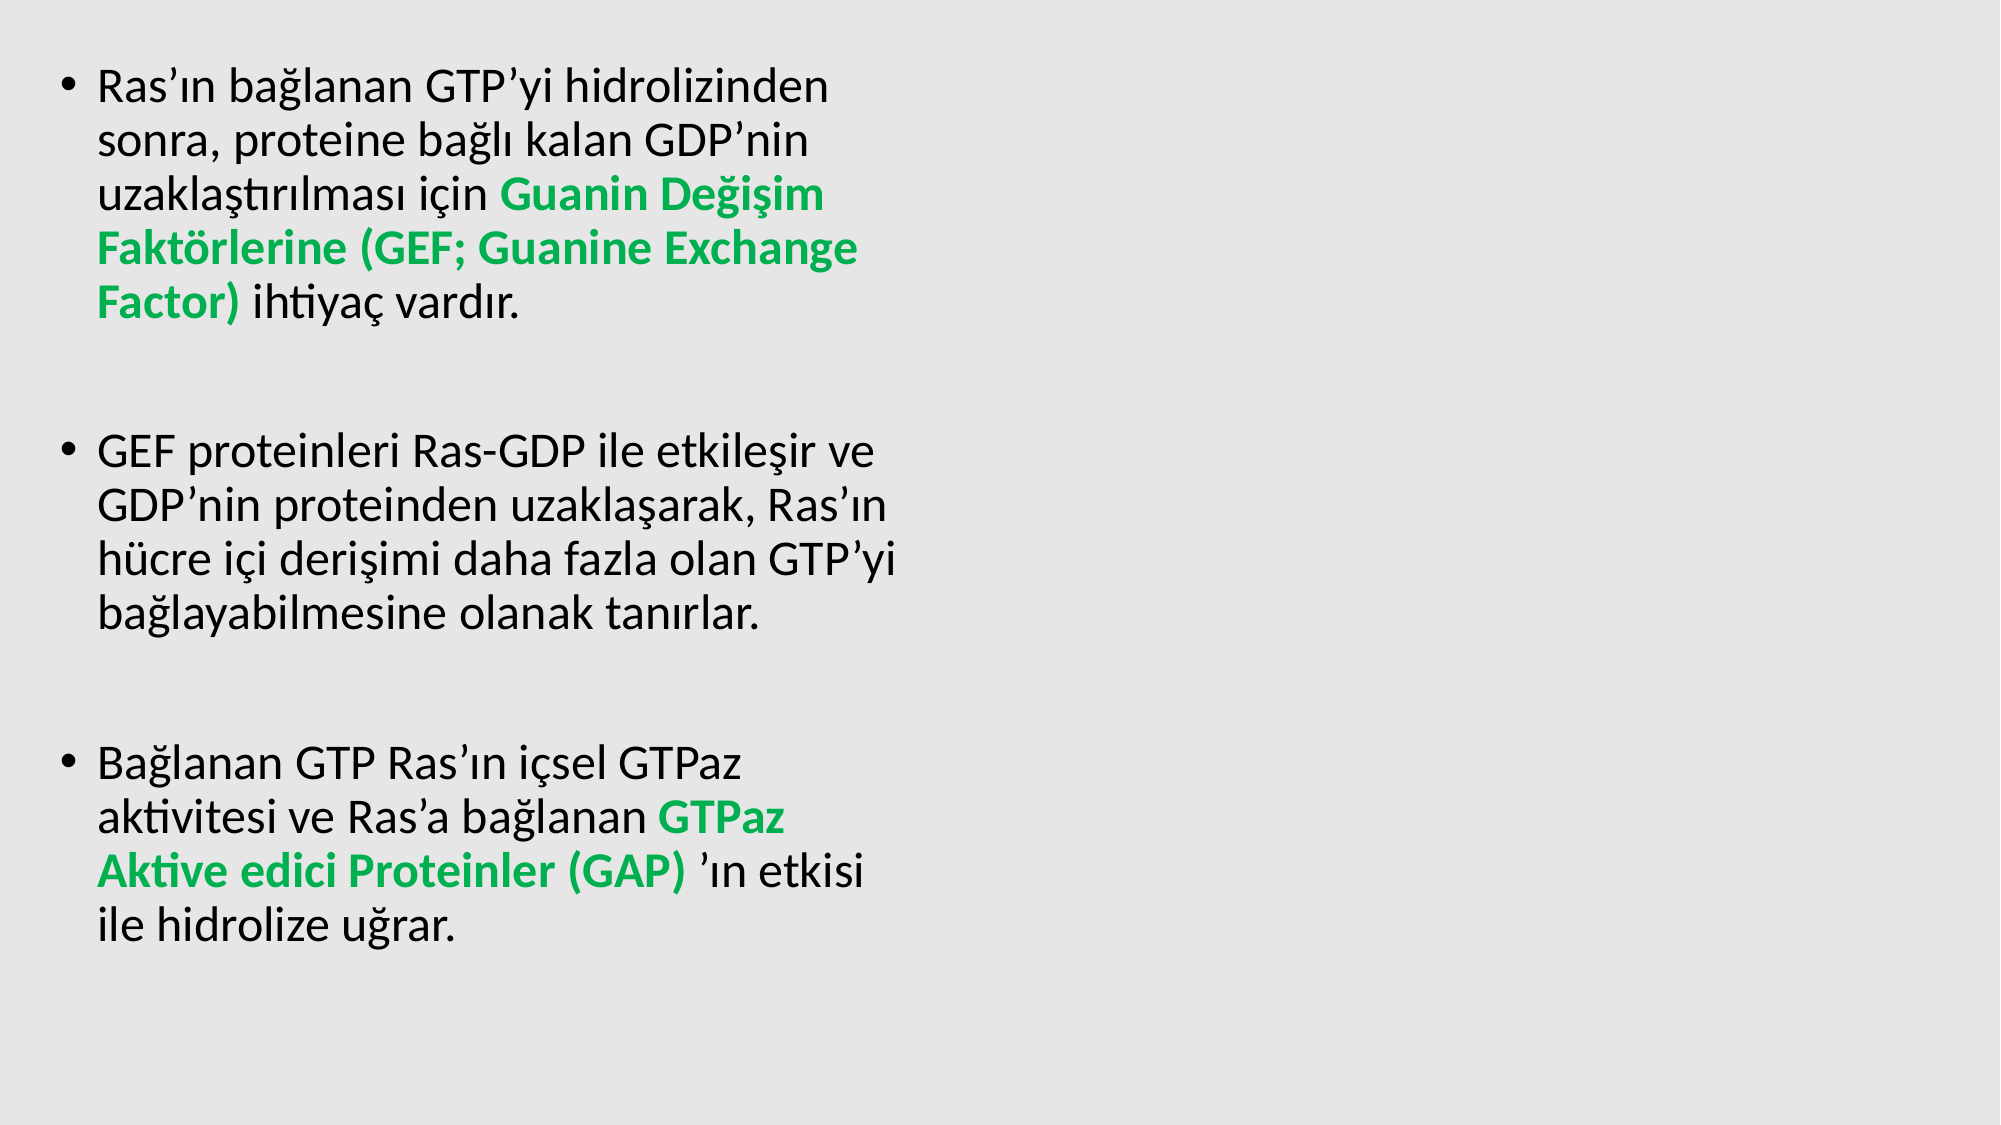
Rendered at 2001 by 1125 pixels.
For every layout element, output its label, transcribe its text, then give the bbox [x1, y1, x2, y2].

list Ras’ın bağlanan GTP’yi hidrolizinden sonra, proteine bağlı kalan GDP’nin uzaklaştırılması için Guanin Değişim Faktörlerine (GEF; Guanine Exchange Factor) ihtiyaç vardır. GEF proteinleri Ras-GDP ile etkileşir ve GDP’nin proteinden uzaklaşarak, Ras’ın hücre içi derişimi daha fazla olan GTP’yi bağlayabilmesine olanak tanırlar. Bağlanan GTP Ras’ın içsel GTPaz aktivitesi ve Ras’a bağlanan GTPaz Aktive edici Proteinler (GAP) ’ın etkisi ile hidrolize uğrar. [44, 51, 932, 1089]
